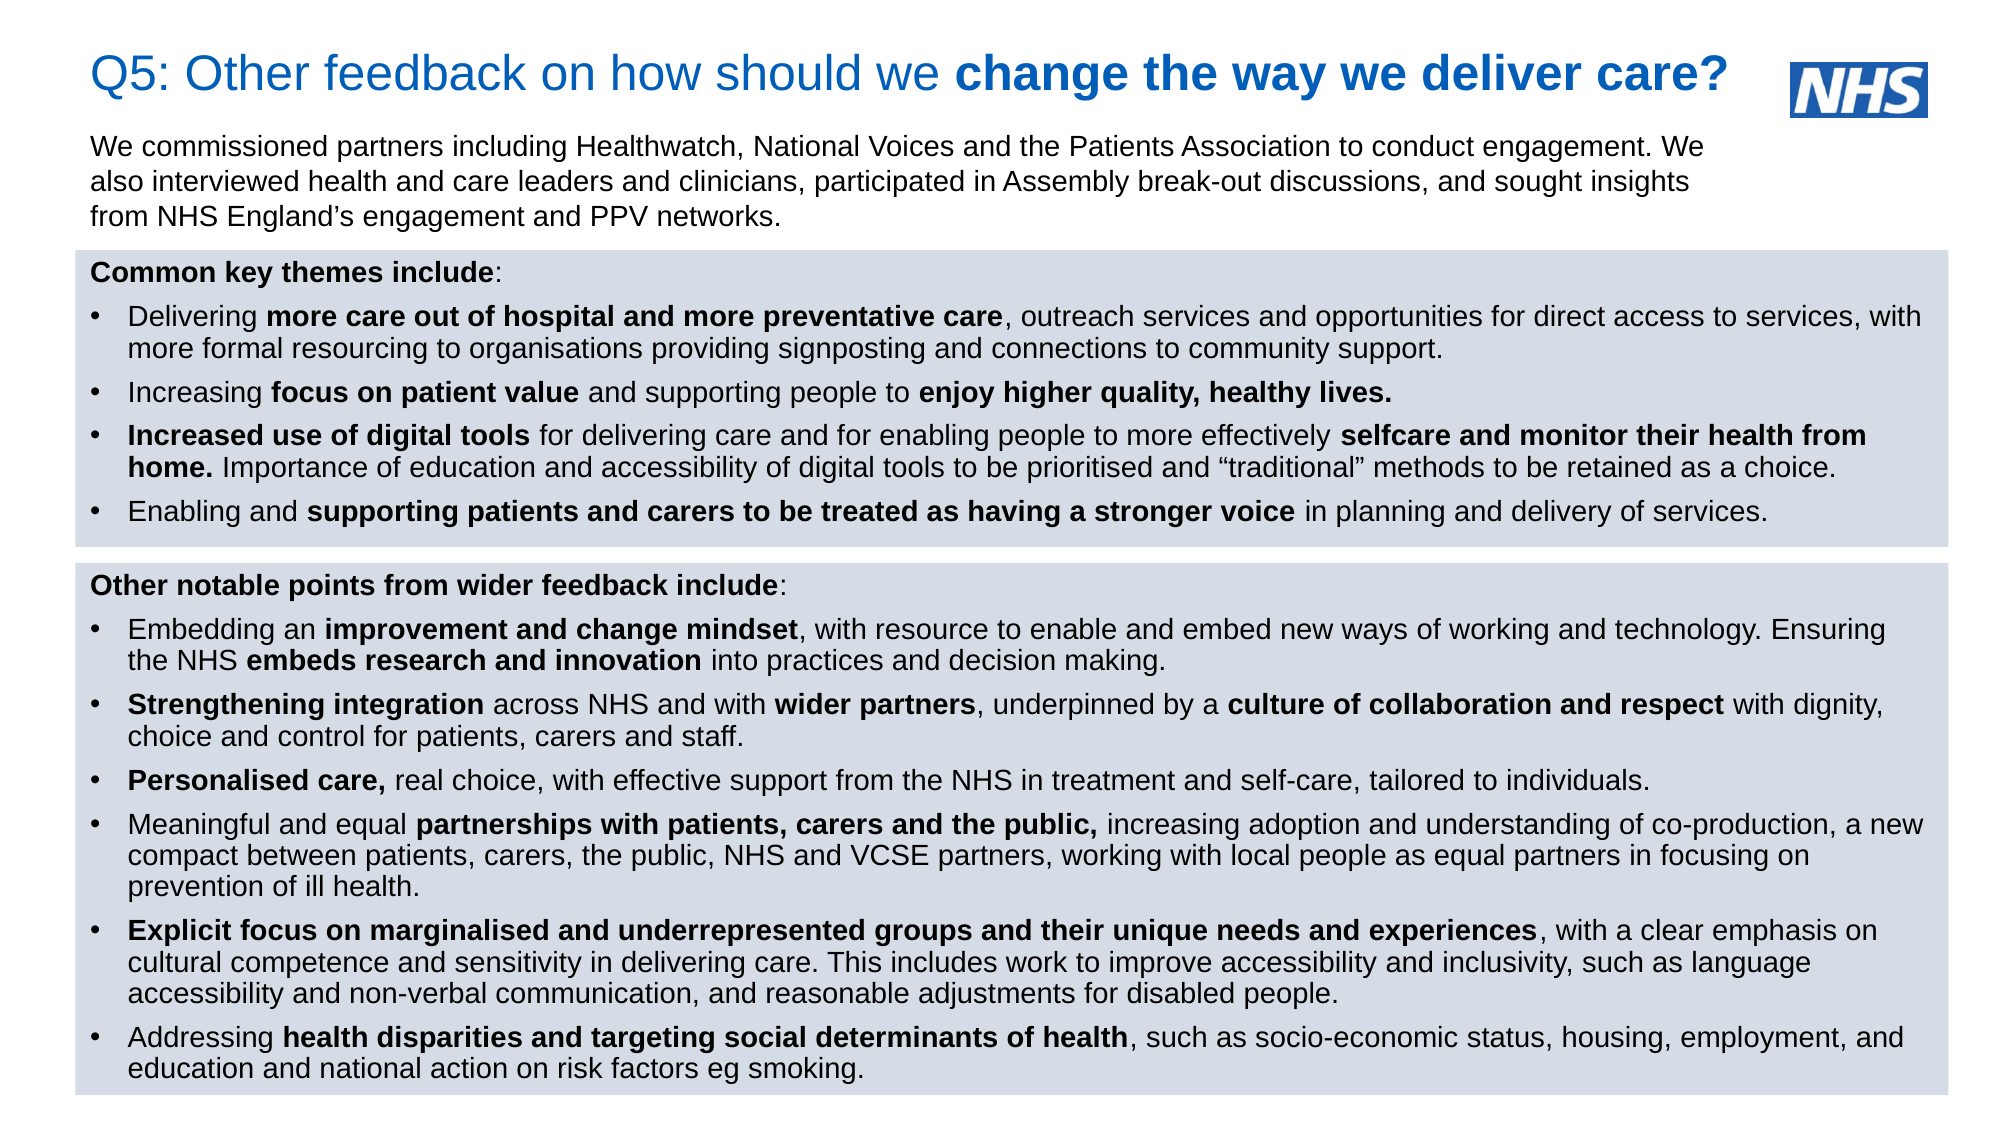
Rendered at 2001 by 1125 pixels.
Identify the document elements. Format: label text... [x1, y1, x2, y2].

text_box Common key themes include: Delivering more care out of hospital and more preventative care, outreach services and opportunities for direct access to services, with more formal resourcing to organisations providing signposting and connections to community support. Increasing focus on patient value and supporting people to enjoy higher quality, healthy lives. Increased use of digital tools for delivering care and for enabling people to more effectively selfcare and monitor their health from home. Importance of education and accessibility of digital tools to be prioritised and “traditional” methods to be retained as a choice. Enabling and supporting patients and carers to be treated as having a stronger voice in planning and delivery of services. [75, 250, 1949, 547]
title Q5: Other feedback on how should we change the way we deliver care? [75, 36, 1771, 109]
text_box Other notable points from wider feedback include: Embedding an improvement and change mindset, with resource to enable and embed new ways of working and technology. Ensuring the NHS embeds research and innovation into practices and decision making. Strengthening integration across NHS and with wider partners, underpinned by a culture of collaboration and respect with dignity, choice and control for patients, carers and staff. Personalised care, real choice, with effective support from the NHS in treatment and self-care, tailored to individuals. Meaningful and equal partnerships with patients, carers and the public, increasing adoption and understanding of co-production, a new compact between patients, carers, the public, NHS and VCSE partners, working with local people as equal partners in focusing on prevention of ill health. Explicit focus on marginalised and underrepresented groups and their unique needs and experiences, with a clear emphasis on cultural competence and sensitivity in delivering care. This includes work to improve accessibility and inclusivity, such as language accessibility and non-verbal communication, and reasonable adjustments for disabled people. Addressing health disparities and targeting social determinants of health, such as socio-economic status, housing, employment, and education and national action on risk factors eg smoking. [75, 562, 1949, 1096]
picture [1790, 62, 1928, 118]
text_box We commissioned partners including Healthwatch, National Voices and the Patients Association to conduct engagement. We also interviewed health and care leaders and clinicians, participated in Assembly break-out discussions, and sought insights from NHS England’s engagement and PPV networks. [75, 120, 1754, 241]
